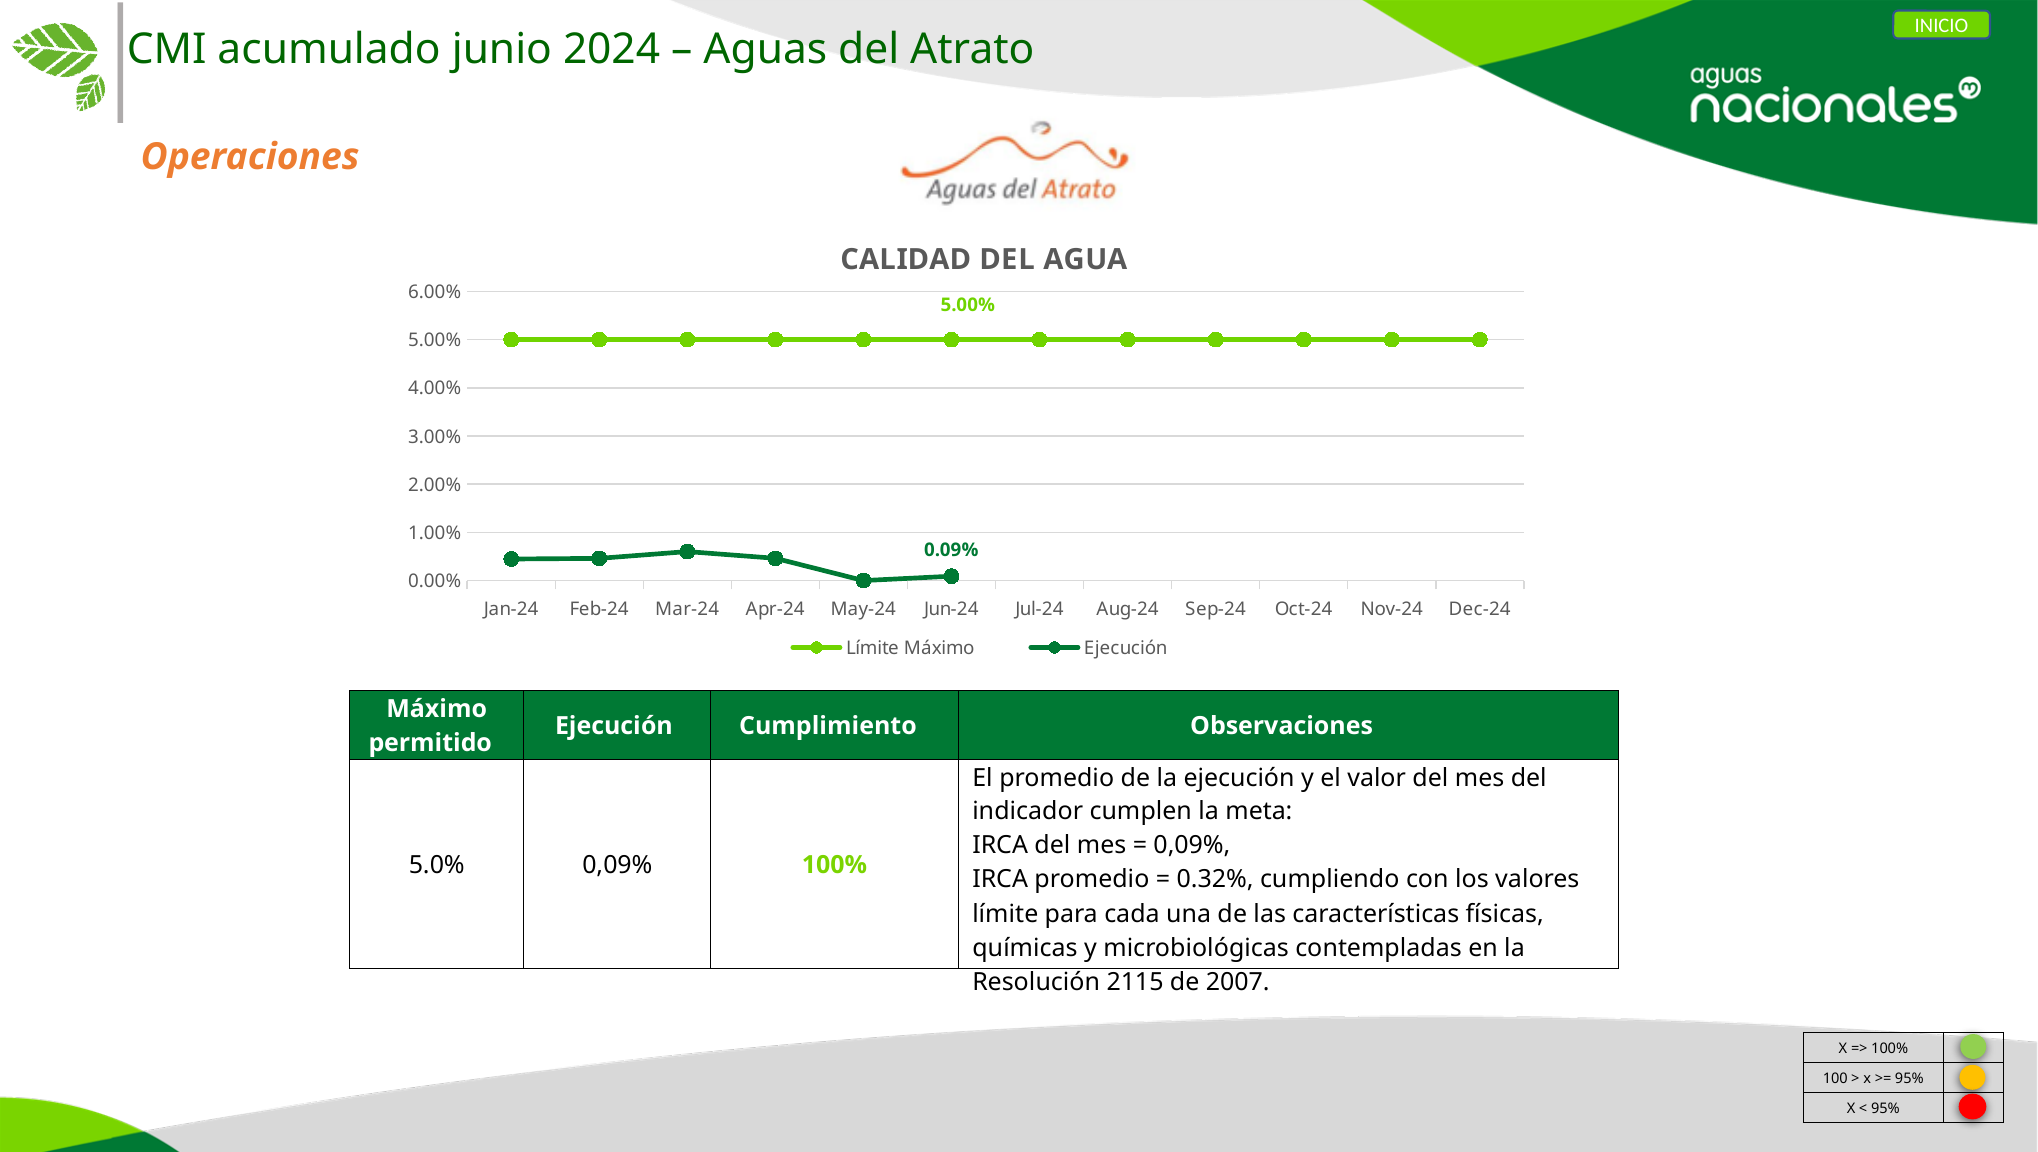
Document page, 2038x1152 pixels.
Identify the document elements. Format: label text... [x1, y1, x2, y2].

text_box Operaciones [125, 122, 766, 185]
chart [349, 212, 1619, 673]
table_header Máximo permitido [350, 691, 523, 759]
table_header [1944, 1033, 2003, 1062]
table_header Cumplimiento [711, 691, 958, 759]
text_box CMI acumulado junio 2024 – Aguas del Atrato [126, 9, 1061, 118]
table_cell El promedio de la ejecución y el valor del mes del indicador cumplen la meta: IRCA del mes = 0,09%, IRCA promedio = 0.32%, cumpliendo con los valores límite para cada una de las características físicas, químicas y microbiológicas contempladas en la Resolución 2115 de 2007. [959, 760, 1618, 968]
table_cell 5.0% [350, 760, 523, 968]
table_header Ejecución [524, 691, 710, 759]
table_cell 0,09% [524, 760, 710, 968]
table_header Observaciones [959, 691, 1618, 759]
table_cell 100% [711, 760, 958, 968]
table_cell 100 > x >= 95% [1804, 1063, 1943, 1092]
picture [0, 0, 2038, 303]
table_cell [1944, 1093, 2003, 1122]
table_cell [1944, 1063, 2003, 1092]
table_cell X < 95% [1804, 1093, 1943, 1122]
picture [0, 959, 2038, 1152]
text_box INICIO [1892, 9, 1992, 40]
table_header X => 100% [1804, 1033, 1943, 1062]
